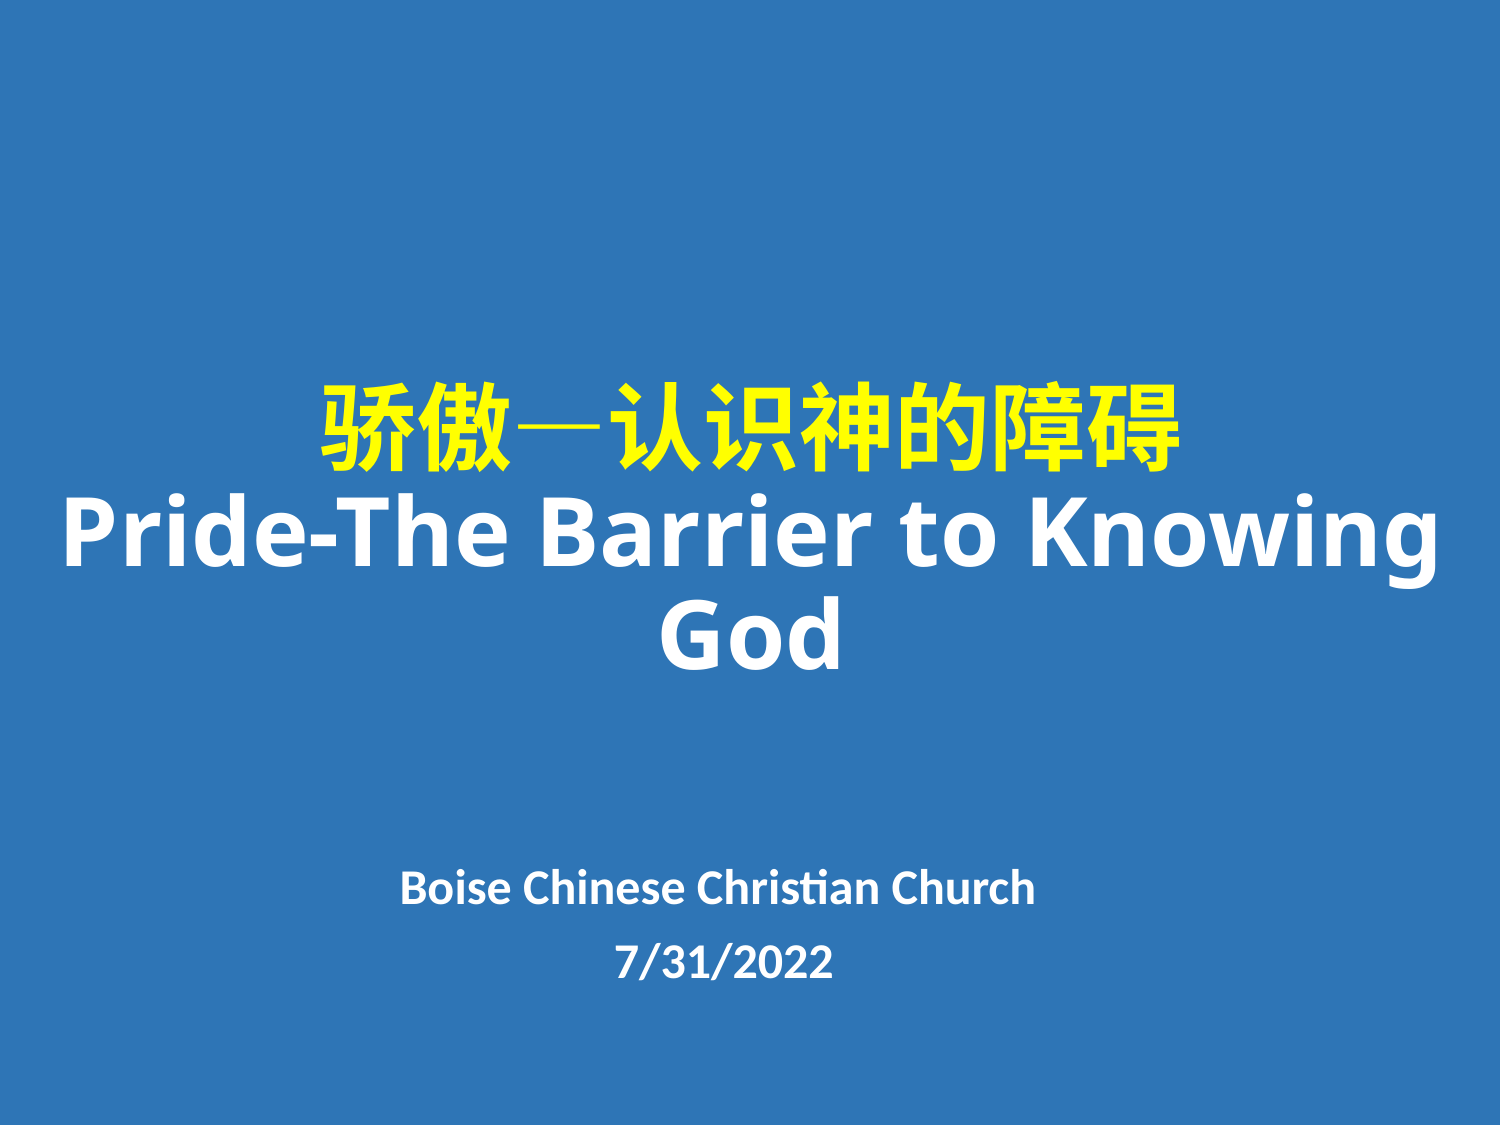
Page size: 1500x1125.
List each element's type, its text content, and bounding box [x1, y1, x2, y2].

subtitle Boise Chinese Christian Church 7/31/2022 [161, 853, 1287, 1125]
title 骄傲—认识神的障碍 Pride-The Barrier to Knowing God [21, 111, 1481, 699]
